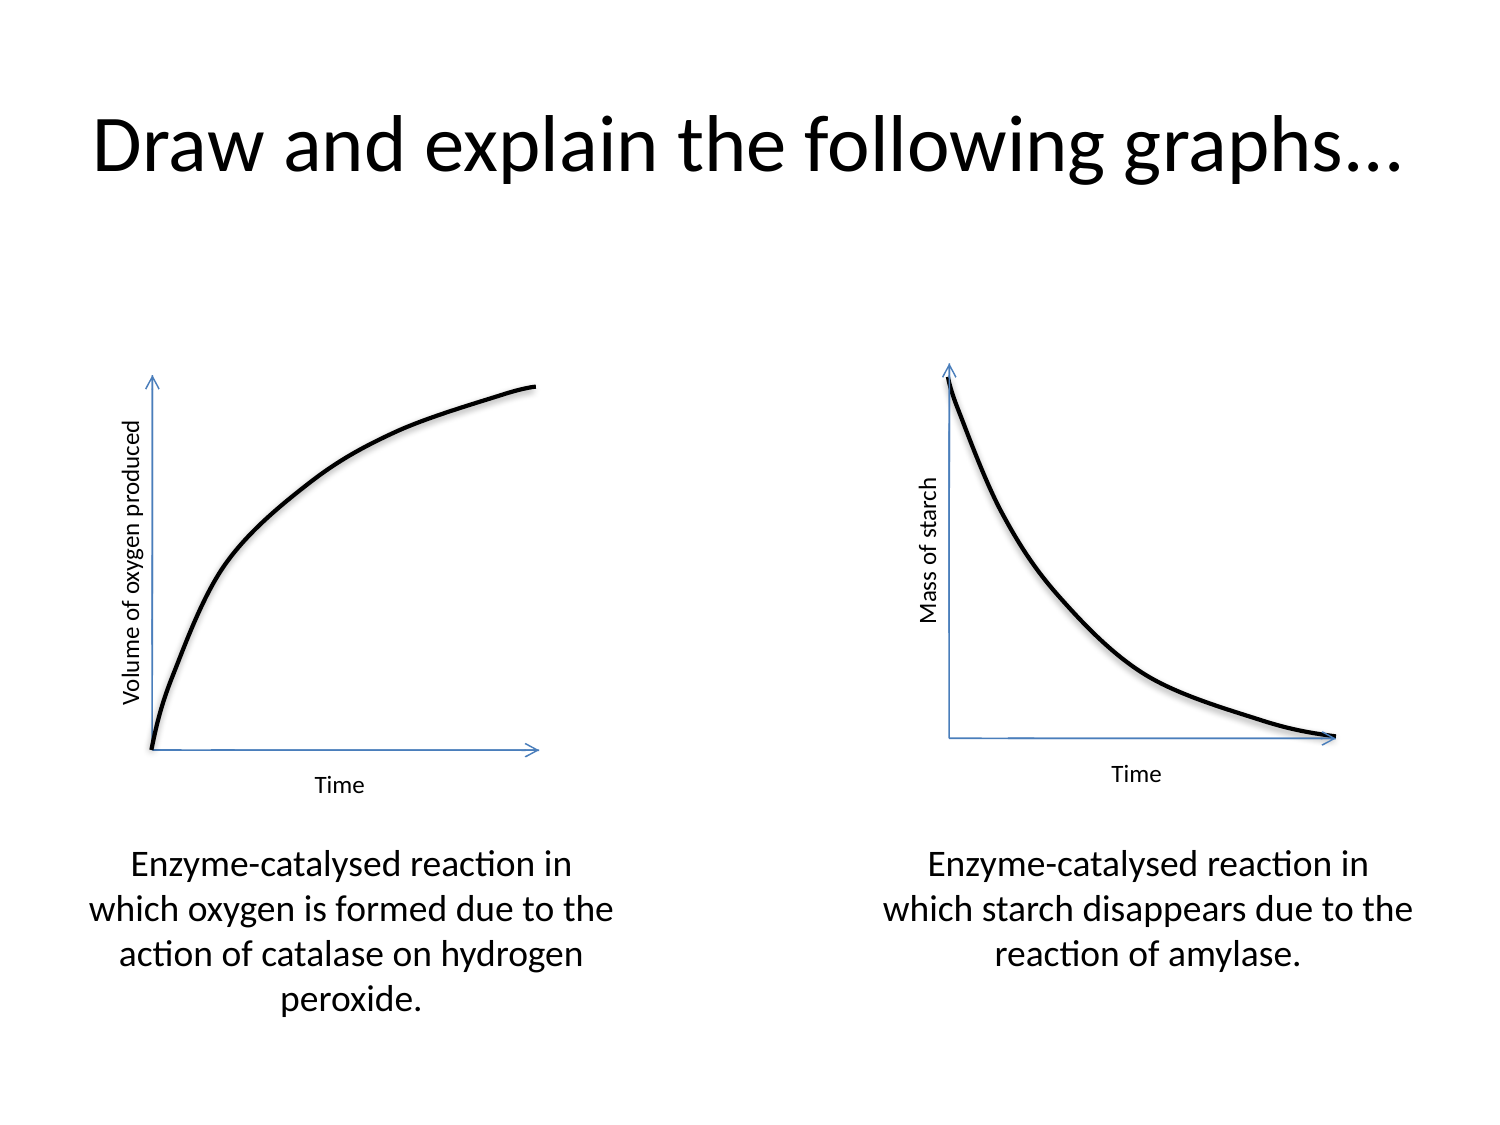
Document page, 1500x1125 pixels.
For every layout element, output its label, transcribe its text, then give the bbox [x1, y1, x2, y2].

text_box [1027, 552, 1337, 737]
text_box [995, 504, 1135, 550]
text_box Volume of oxygen produced [106, 572, 152, 762]
text_box Mass of starch [903, 351, 949, 496]
text_box Time [140, 761, 539, 807]
text_box Mass of starch [903, 559, 949, 751]
title Draw and explain the following graphs... [75, 45, 1425, 233]
text_box Volume of oxygen produced [106, 519, 152, 560]
text_box Enzyme-catalysed reaction in which oxygen is formed due to the action of catalase on hydrogen peroxide. [70, 831, 633, 1027]
text_box [152, 384, 537, 749]
text_box [951, 379, 1077, 496]
text_box Time [937, 750, 1336, 795]
text_box Enzyme-catalysed reaction in which starch disappears due to the reaction of amylase. [867, 831, 1430, 982]
text_box Mass of starch [903, 506, 949, 549]
text_box Volume of oxygen produced [106, 363, 152, 508]
